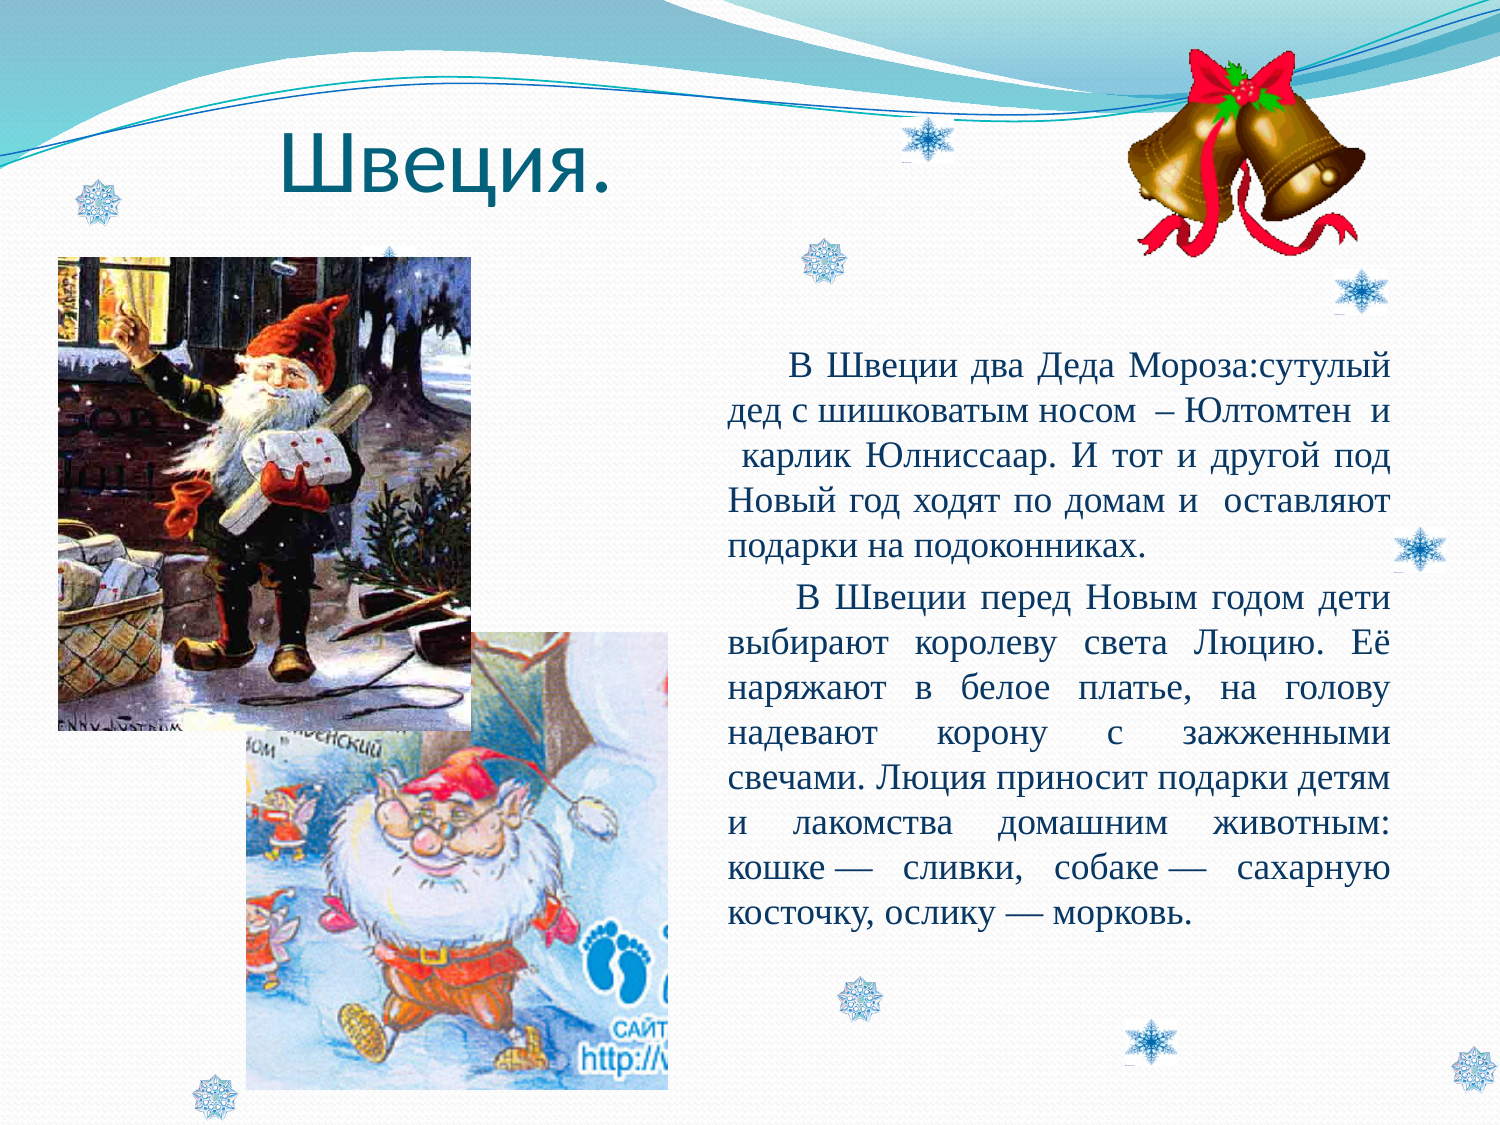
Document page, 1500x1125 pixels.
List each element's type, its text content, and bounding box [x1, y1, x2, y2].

list В Швеции два Деда Мороза:сутулый дед с шишковатым носом – Юлтомтен и карлик Юлниссаар. И тот и другой под Новый год ходят по домам и оставляют подарки на подоконниках. В Швеции перед Новым годом дети выбирают королеву света Люцию. Её наряжают в белое платье, на голову надевают корону с зажженными свечами. Люция приносит подарки детям и лакомства домашним животным: кошке — сливки, собаке — сахарную косточку, ослику — морковь. [667, 339, 1407, 993]
picture [902, 116, 954, 163]
picture [1124, 46, 1369, 262]
picture [1335, 269, 1388, 316]
picture [1124, 1019, 1177, 1066]
picture [245, 632, 669, 1091]
picture [187, 1070, 241, 1125]
title Швеция. [112, 84, 1117, 211]
picture [70, 175, 124, 231]
picture [1446, 1042, 1500, 1098]
picture [1394, 527, 1447, 574]
picture [831, 972, 886, 1028]
picture [58, 245, 471, 731]
picture [796, 234, 851, 289]
